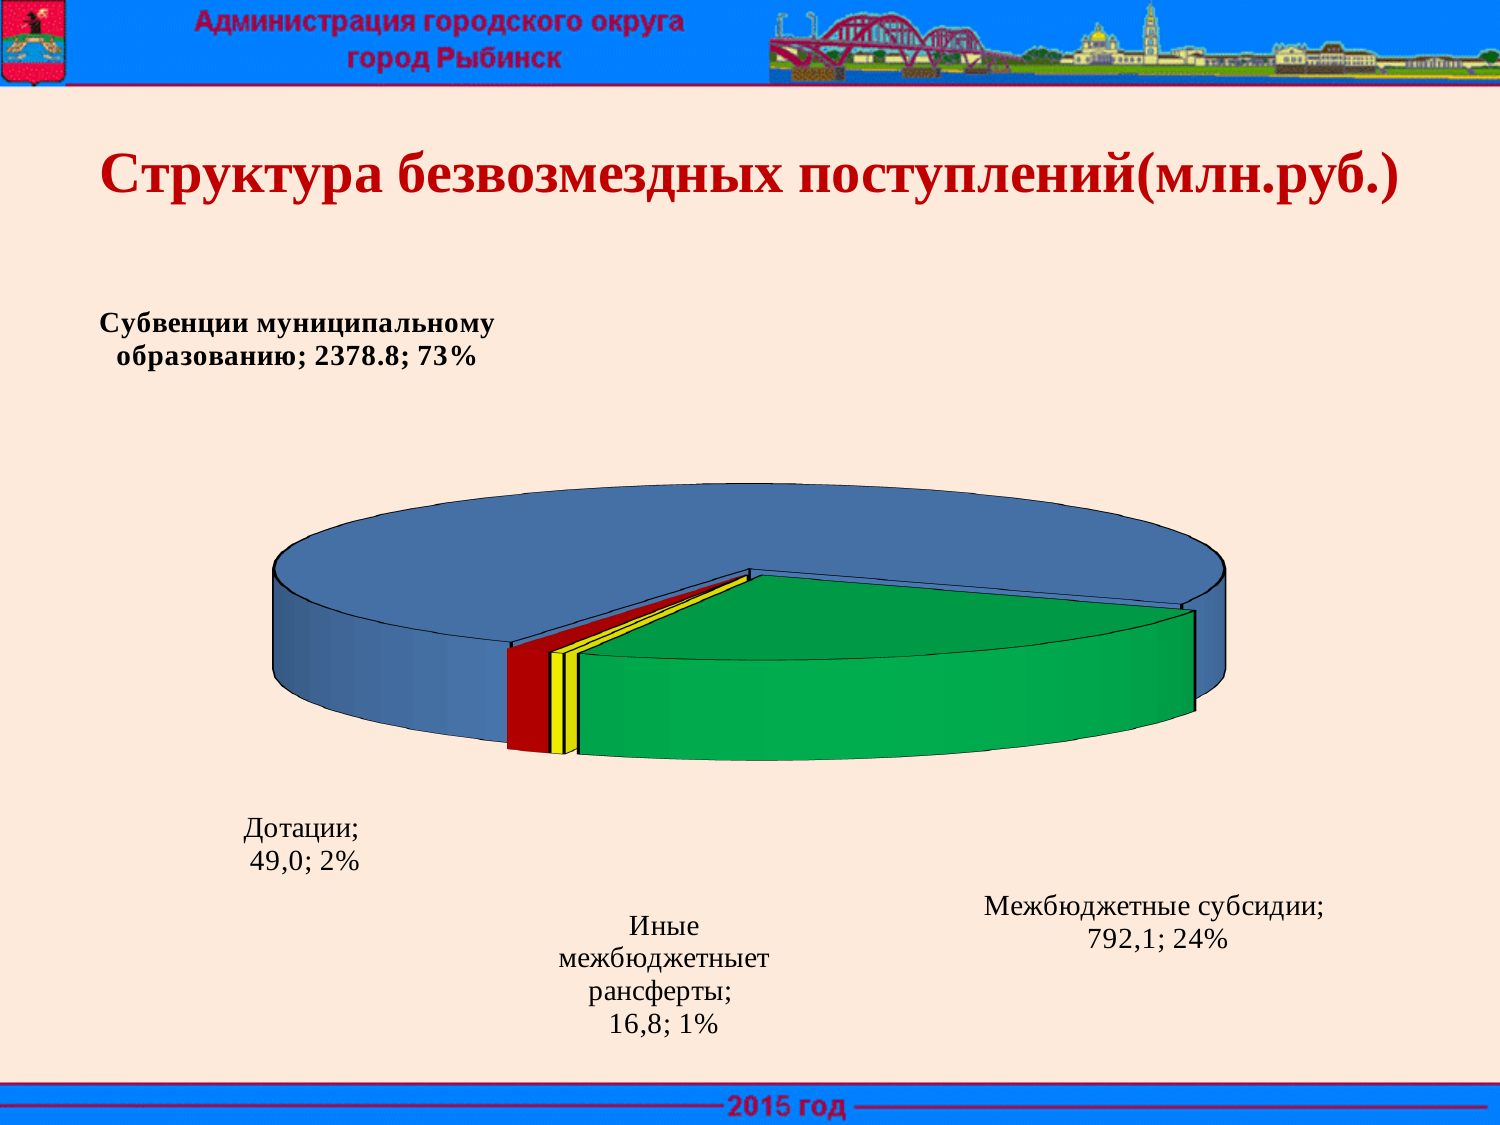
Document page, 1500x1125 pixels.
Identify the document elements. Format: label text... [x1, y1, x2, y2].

title Структура безвозмездных поступлений(млн.руб.) [0, 87, 1500, 219]
picture [0, 0, 1500, 87]
chart [0, 219, 1500, 1083]
picture [0, 1083, 1500, 1125]
